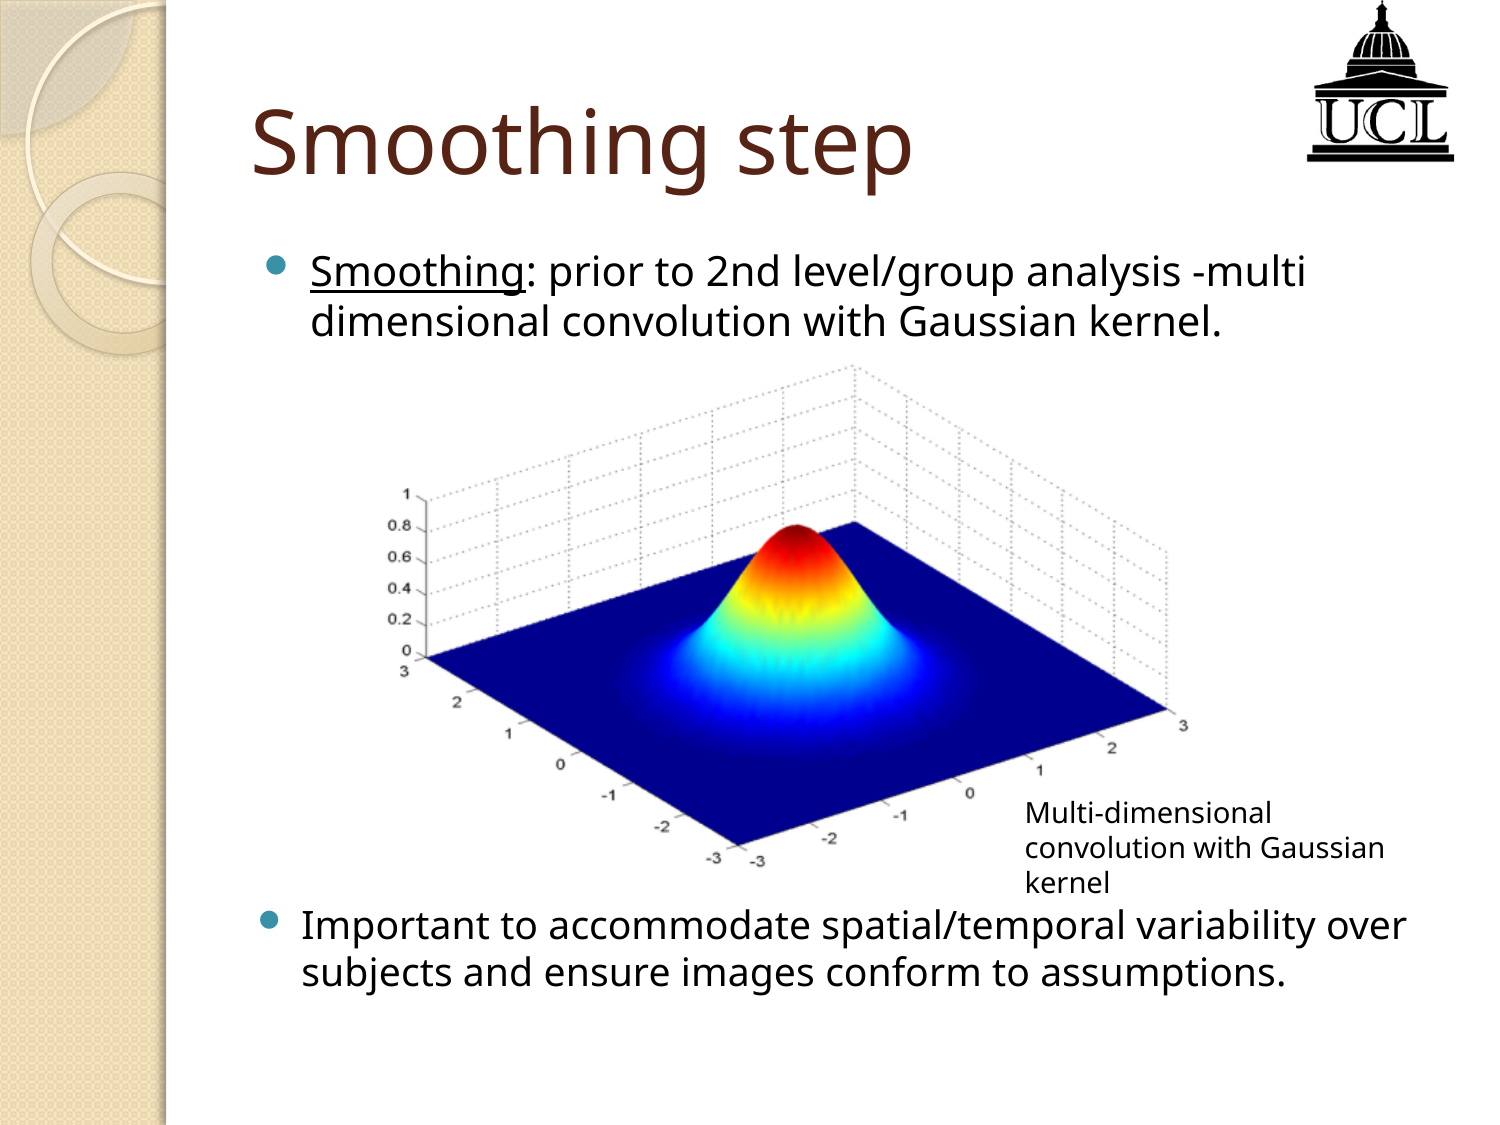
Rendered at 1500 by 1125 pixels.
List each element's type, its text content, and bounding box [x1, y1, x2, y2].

picture [1304, 0, 1455, 163]
text_box Multi-dimensional convolution with Gaussian kernel [1009, 786, 1447, 907]
title Smoothing step [235, 45, 1466, 233]
list Smoothing: prior to 2nd level/group analysis -multi dimensional convolution with Gaussian kernel. [235, 237, 1466, 386]
text_box Important to accommodate spatial/temporal variability over subjects and ensure images conform to assumptions. [230, 893, 1461, 1042]
picture [383, 361, 1191, 868]
